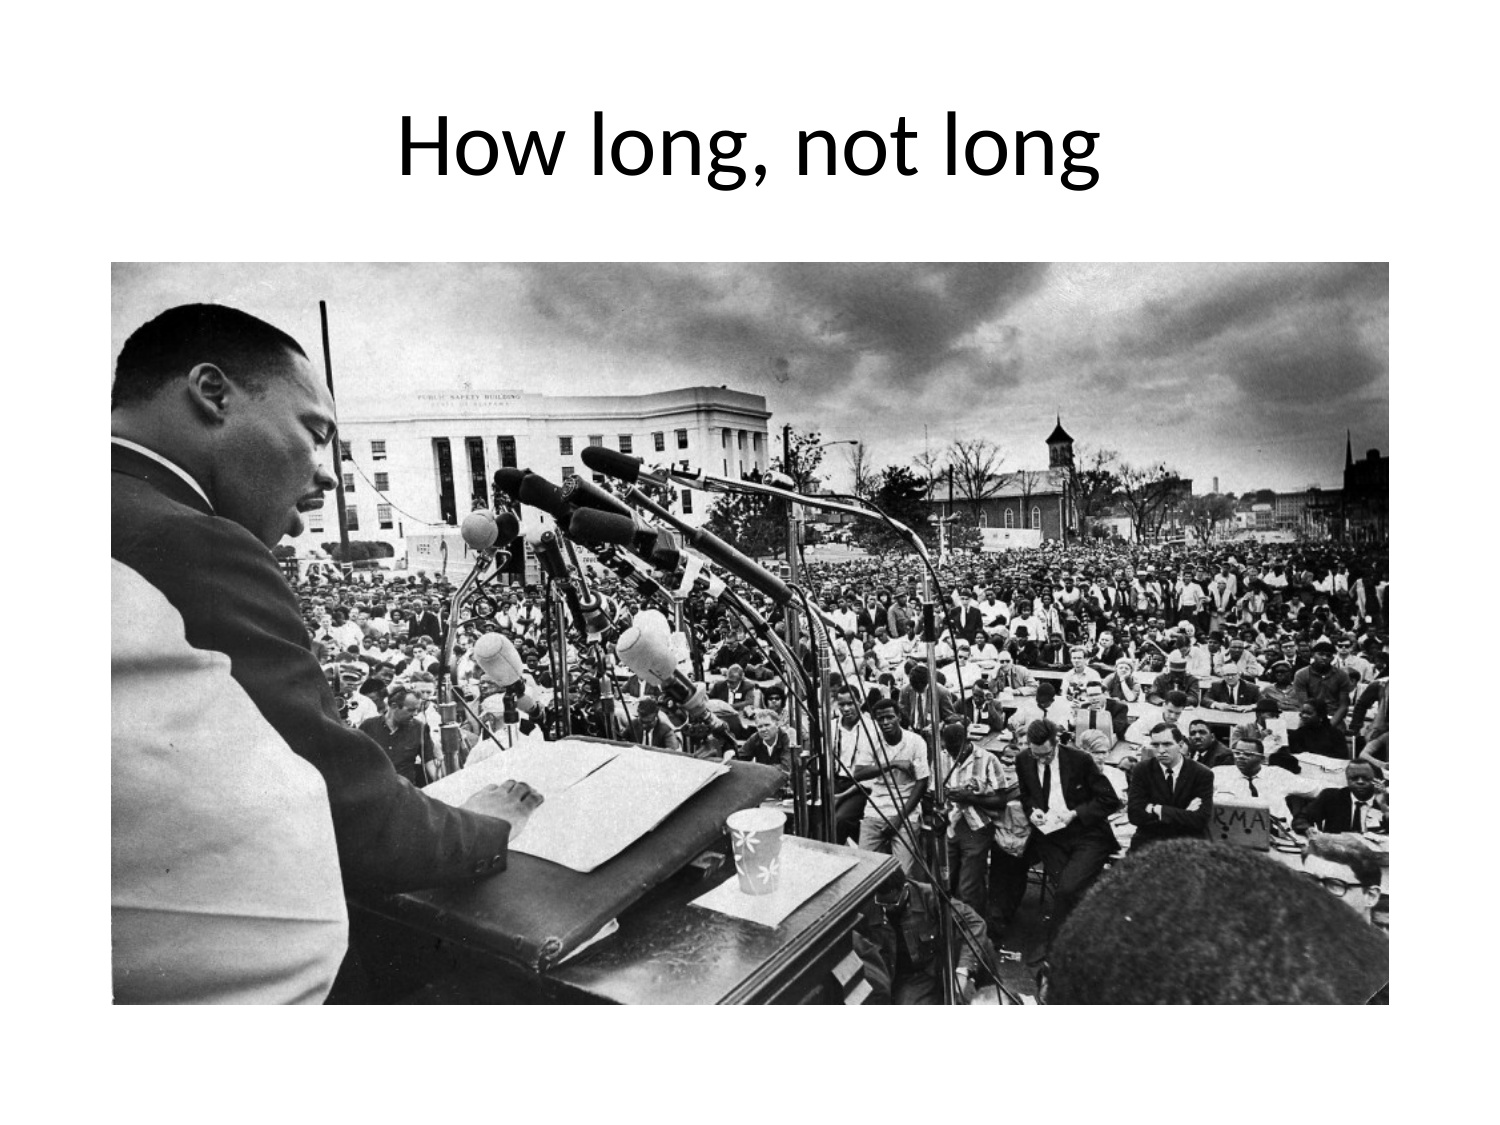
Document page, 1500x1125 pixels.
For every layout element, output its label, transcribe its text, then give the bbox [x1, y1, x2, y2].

title How long, not long [75, 45, 1425, 233]
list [74, 262, 1426, 1006]
